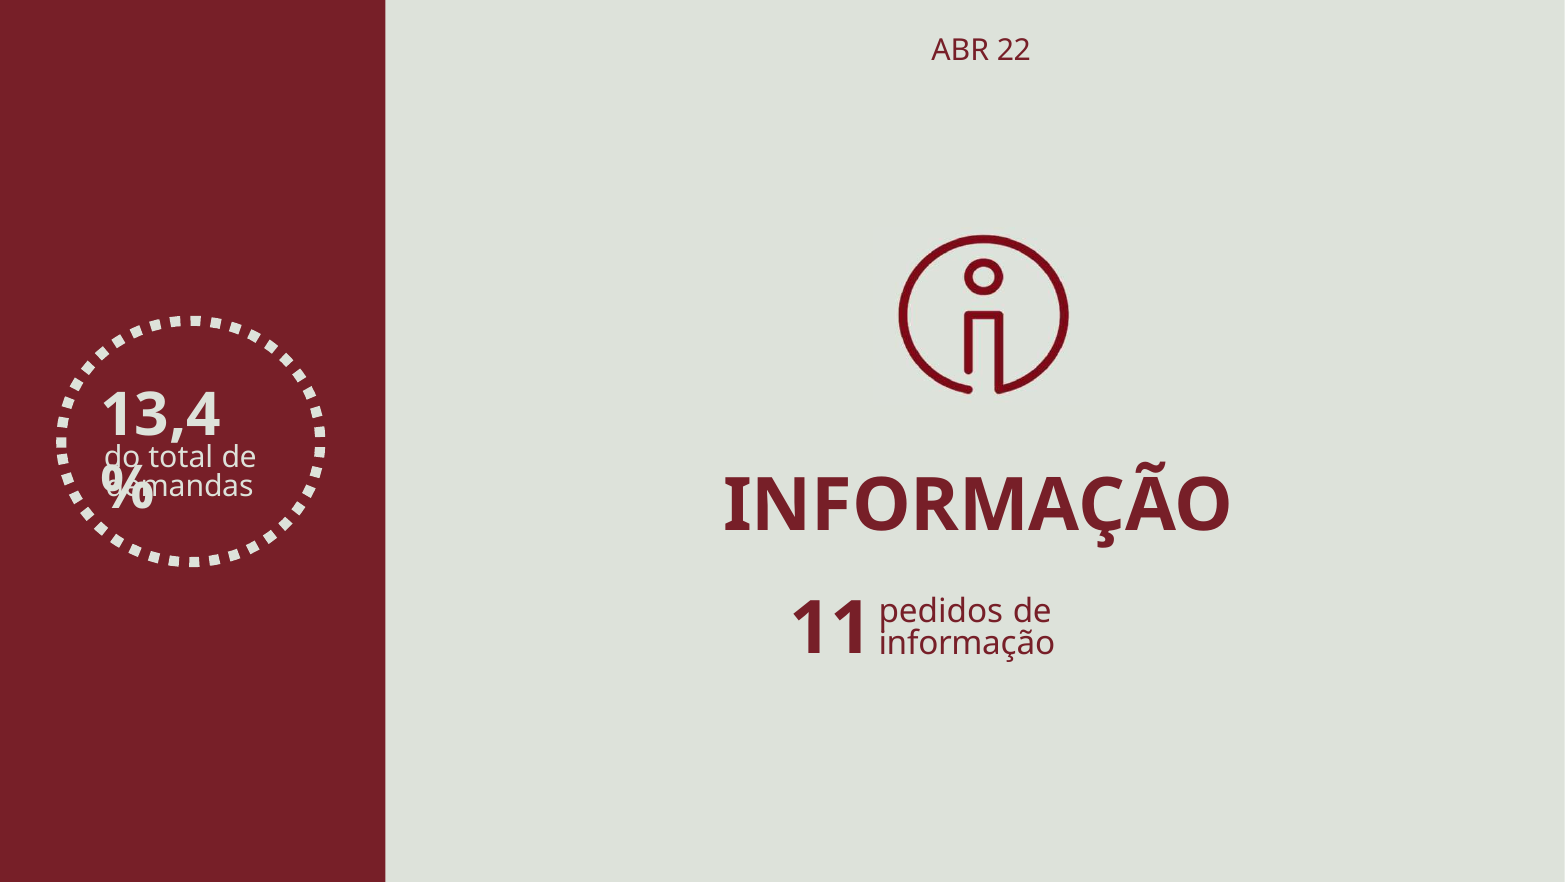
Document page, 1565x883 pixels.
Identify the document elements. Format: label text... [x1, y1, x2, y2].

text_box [0, 0, 386, 883]
text_box 11 [787, 577, 875, 669]
picture [872, 227, 1091, 405]
text_box ABR 22 [929, 28, 1035, 67]
text_box pedidos de informação [876, 586, 1073, 662]
text_box INFORMAÇÃO [721, 454, 1240, 546]
